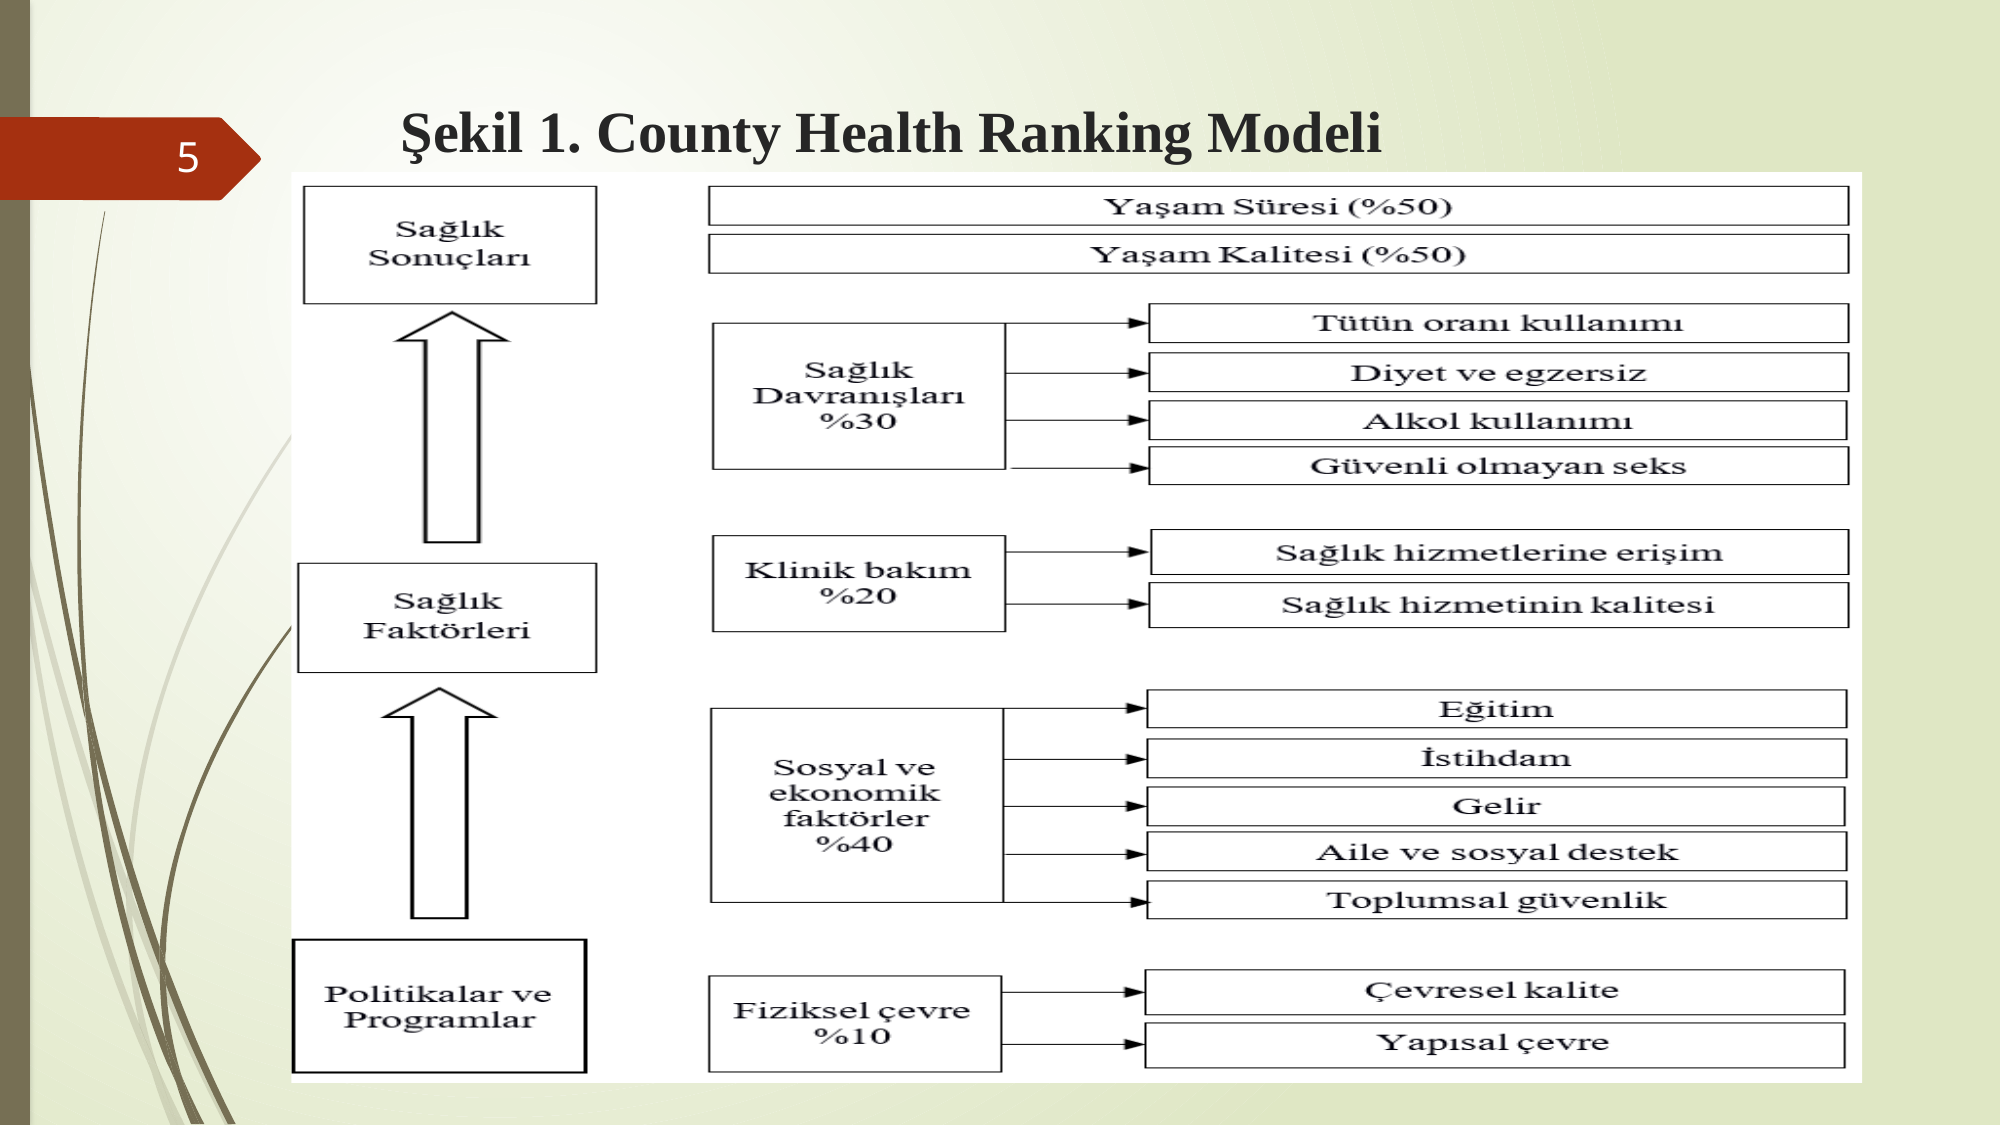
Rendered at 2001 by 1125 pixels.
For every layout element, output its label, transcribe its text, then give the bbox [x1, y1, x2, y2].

title Şekil 1. County Health Ranking Modeli [385, 76, 1913, 183]
slide_number 5 [87, 129, 216, 190]
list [290, 172, 1863, 1083]
